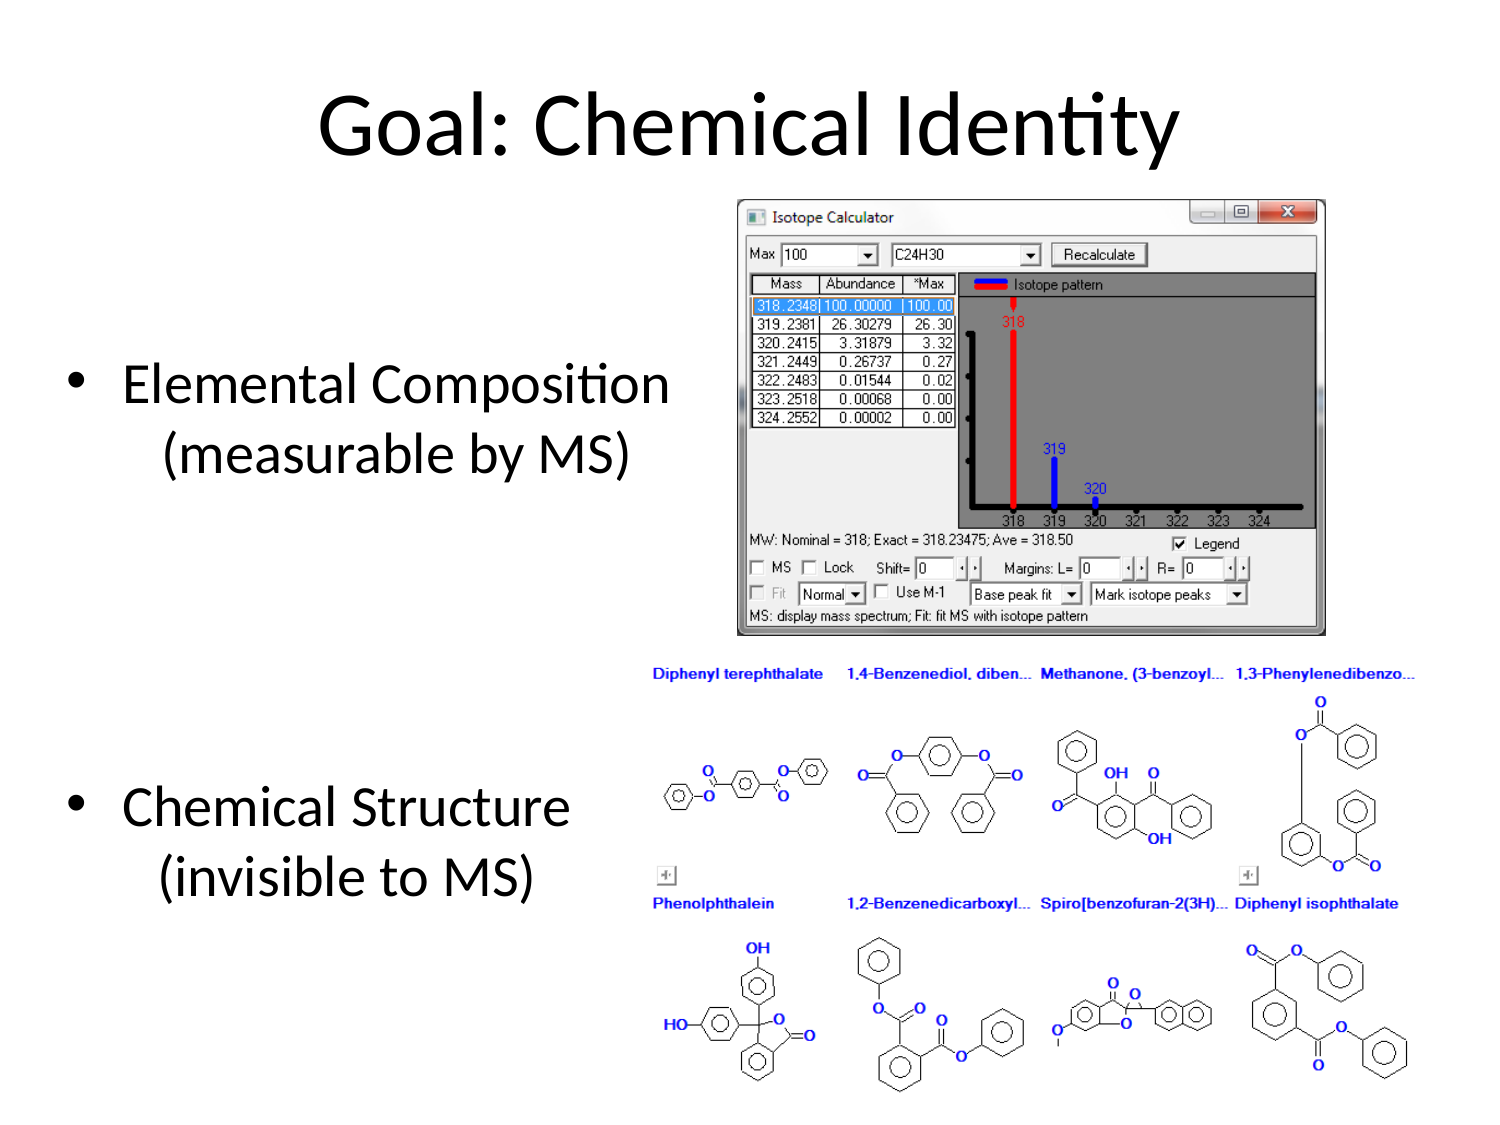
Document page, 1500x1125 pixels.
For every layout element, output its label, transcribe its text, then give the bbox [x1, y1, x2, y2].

text_box Chemical Structure (invisible to MS) [0, 760, 638, 961]
picture [737, 199, 1327, 636]
picture [651, 662, 1426, 1096]
title Goal: Chemical Identity [75, 24, 1425, 213]
list Elemental Composition (measurable by MS) [24, 337, 713, 525]
